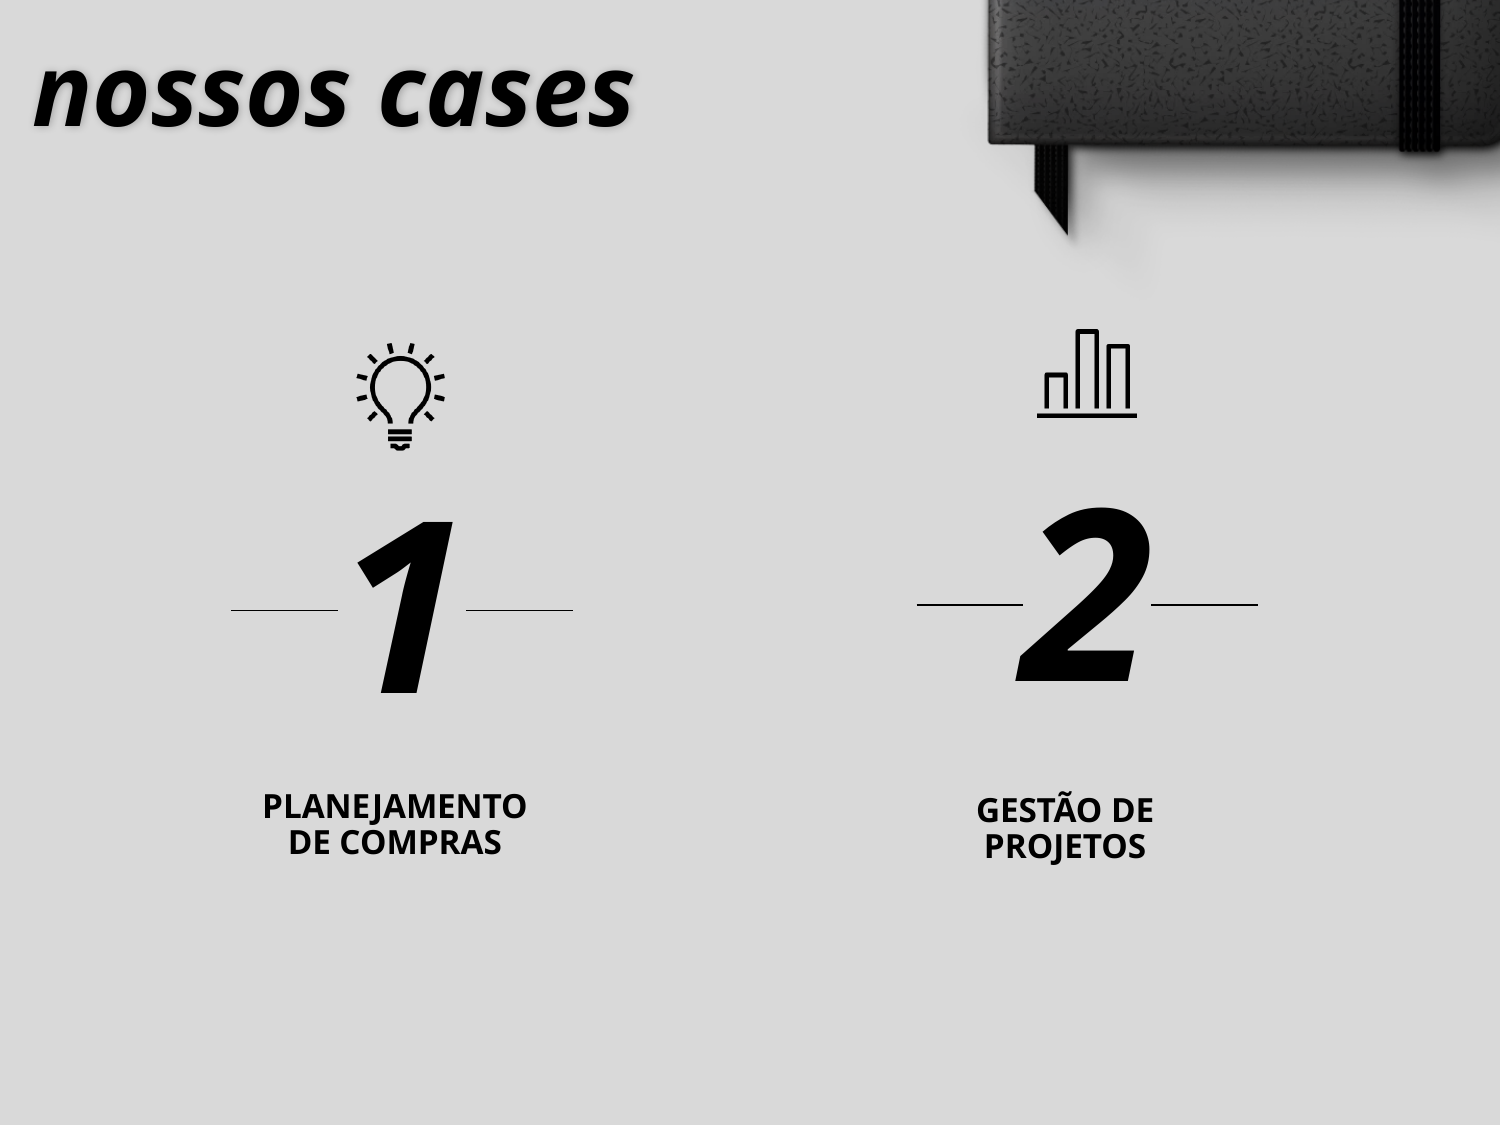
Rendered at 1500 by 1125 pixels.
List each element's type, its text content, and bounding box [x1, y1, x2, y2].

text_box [900, 329, 1259, 875]
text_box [230, 342, 573, 871]
text_box nossos cases [17, 19, 895, 154]
picture [900, 0, 1500, 346]
